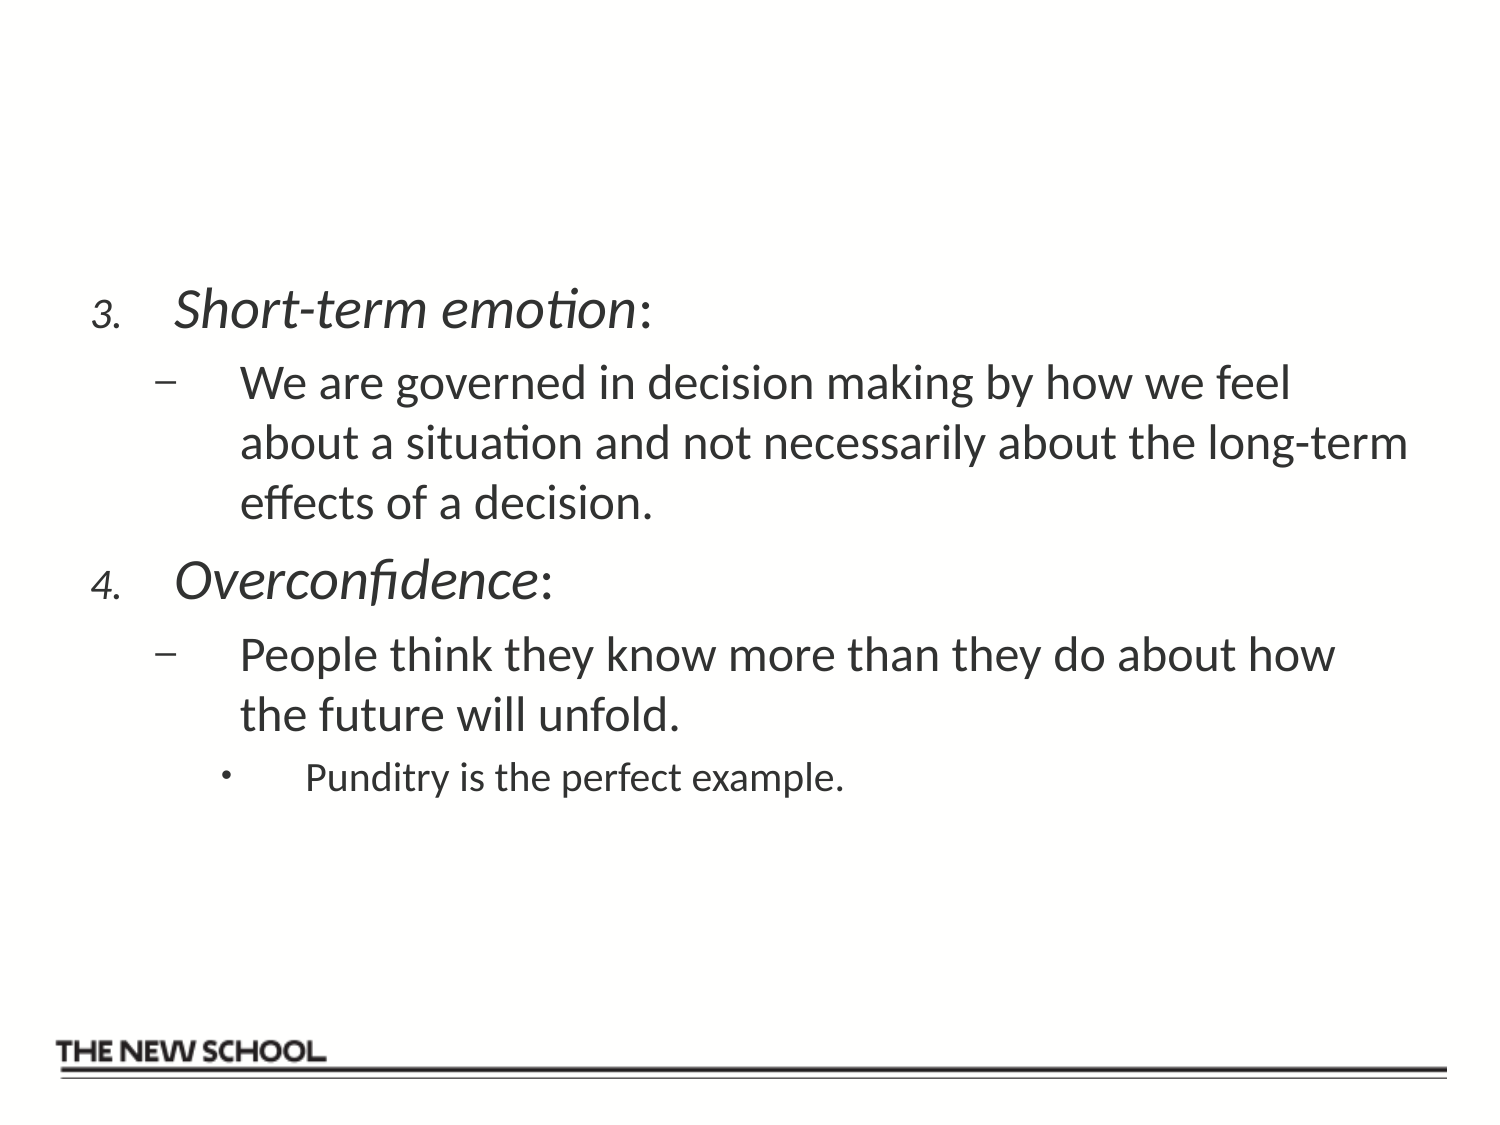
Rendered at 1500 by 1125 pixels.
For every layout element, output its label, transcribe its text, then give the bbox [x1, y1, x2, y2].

list Short-term emotion: We are governed in decision making by how we feel about a situation and not necessarily about the long-term effects of a decision. Overconfidence: People think they know more than they do about how the future will unfold. Punditry is the perfect example. [75, 262, 1425, 1005]
